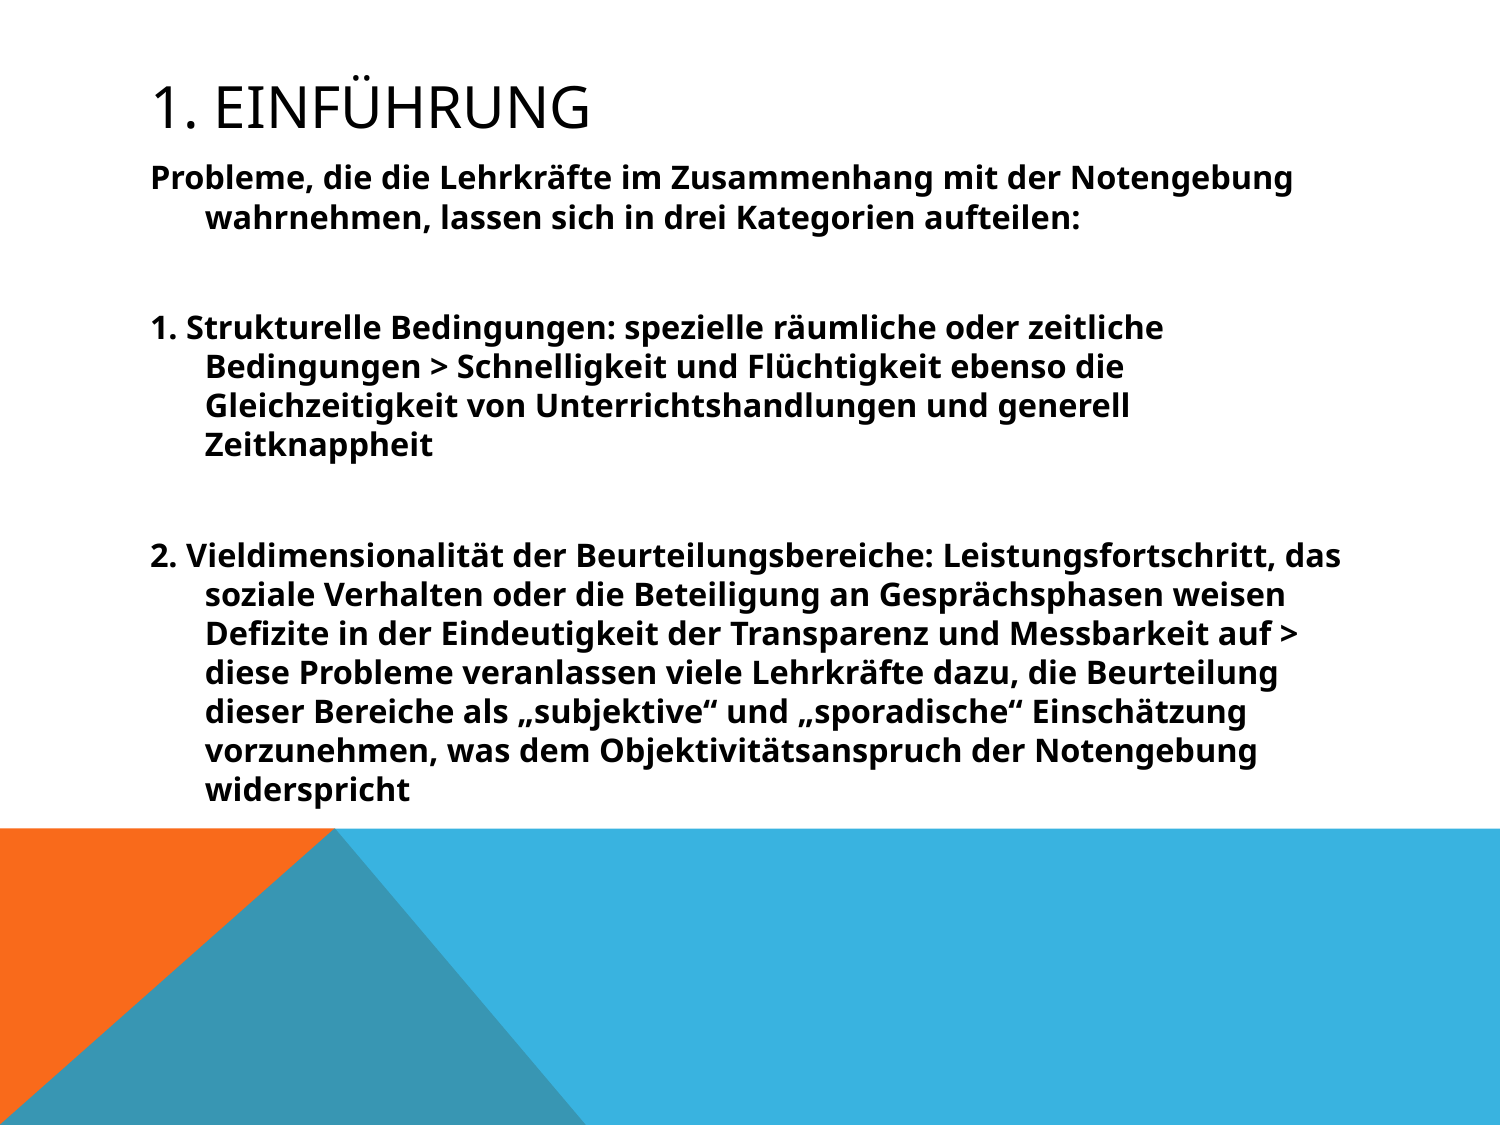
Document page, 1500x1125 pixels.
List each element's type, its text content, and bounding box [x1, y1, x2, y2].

list Probleme, die die Lehrkräfte im Zusammenhang mit der Notengebung wahrnehmen, lassen sich in drei Kategorien aufteilen: 1. Strukturelle Bedingungen: spezielle räumliche oder zeitliche Bedingungen > Schnelligkeit und Flüchtigkeit ebenso die Gleichzeitigkeit von Unterrichtshandlungen und generell Zeitknappheit 2. Vieldimensionalität der Beurteilungsbereiche: Leistungsfortschritt, das soziale Verhalten oder die Beteiligung an Gesprächsphasen weisen Defizite in der Eindeutigkeit der Transparenz und Messbarkeit auf > diese Probleme veranlassen viele Lehrkräfte dazu, die Beurteilung dieser Bereiche als „subjektive“ und „sporadische“ Einschätzung vorzunehmen, was dem Objektivitätsanspruch der Notengebung widerspricht [135, 149, 1369, 818]
title 1. Einführung [135, 60, 1369, 149]
